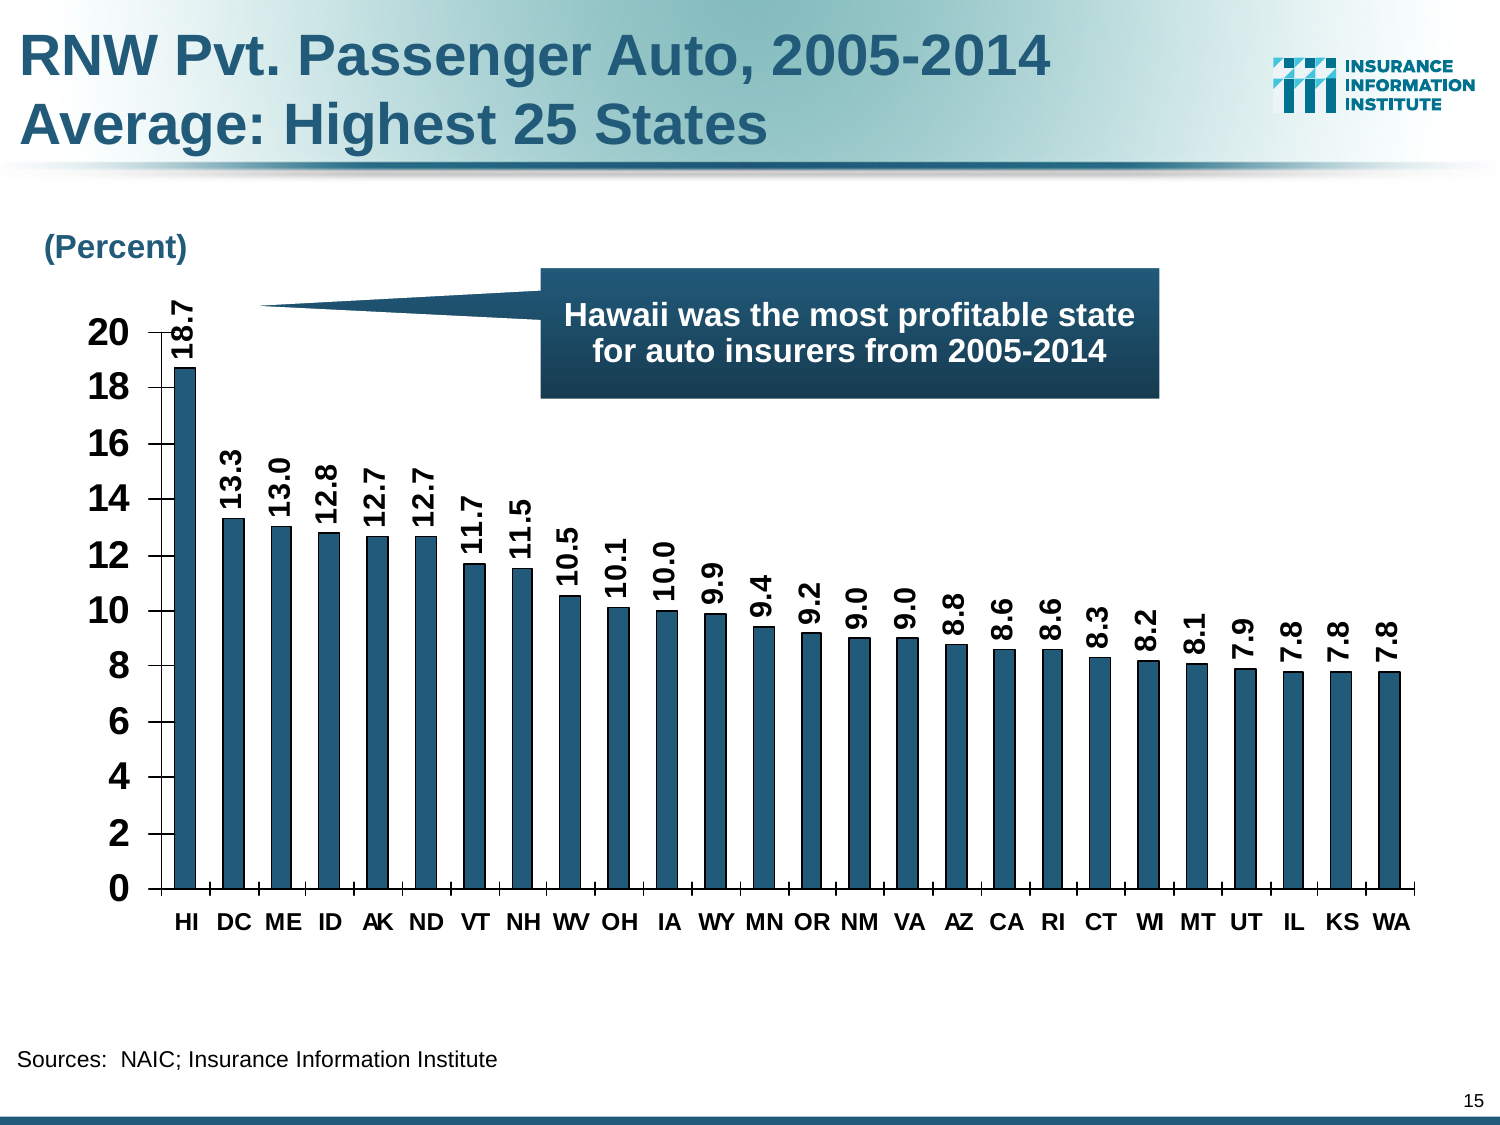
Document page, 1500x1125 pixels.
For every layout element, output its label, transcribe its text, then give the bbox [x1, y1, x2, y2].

text_box RNW Pvt. Passenger Auto, 2005-2014 Average: Highest 25 States [4, 24, 1323, 165]
text_box (Percent) [43, 229, 353, 253]
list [0, 254, 1498, 1028]
text_box Sources: NAIC; Insurance Information Institute [1, 1044, 1481, 1079]
picture [0, 0, 1500, 189]
slide_number 15 [1410, 1091, 1485, 1112]
